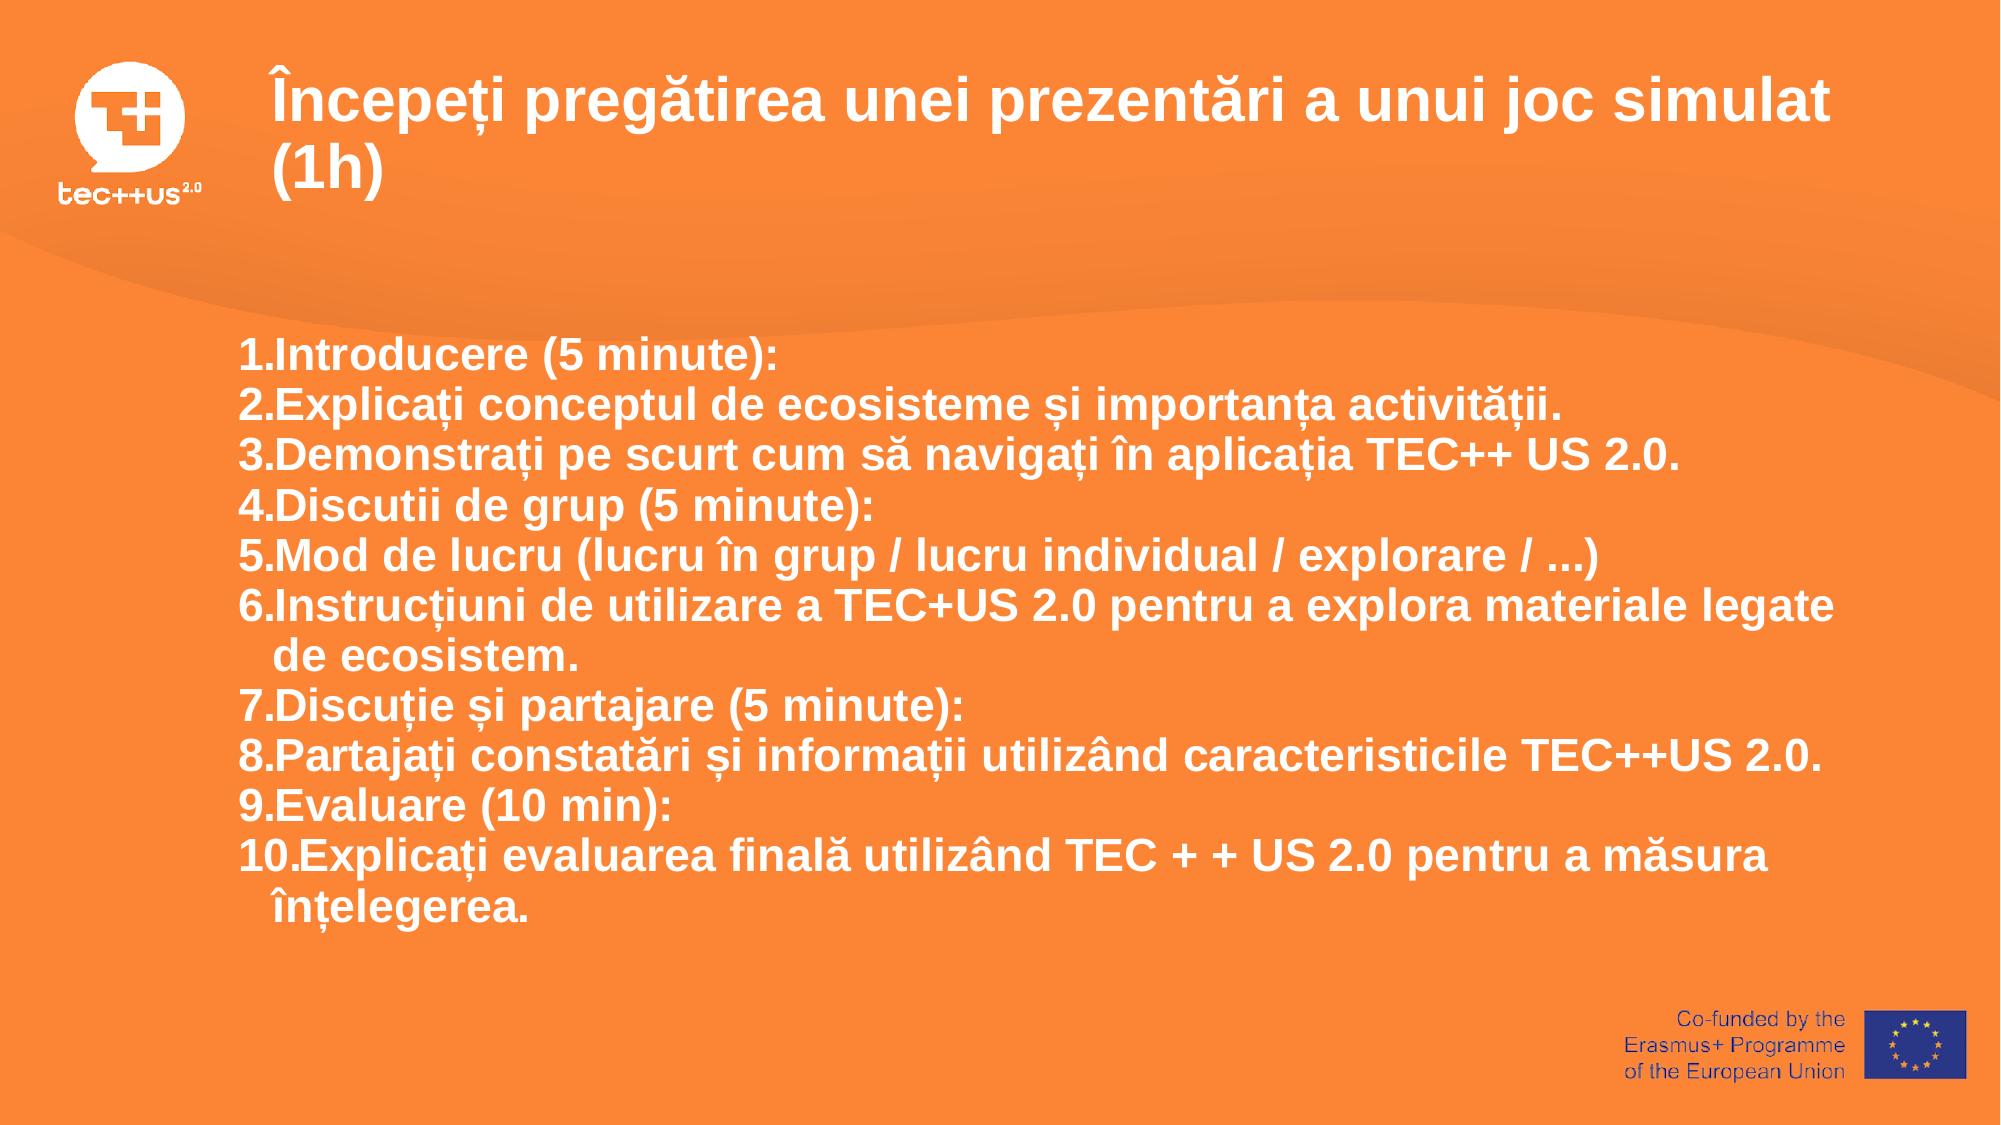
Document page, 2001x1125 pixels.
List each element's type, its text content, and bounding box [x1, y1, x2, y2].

title Începeți pregătirea unei prezentări a unui joc simulat (1h) [255, 59, 1908, 278]
picture [0, 0, 2001, 1125]
list Introducere (5 minute): Explicați conceptul de ecosisteme și importanța activității. Demonstrați pe scurt cum să navigați în aplicația TEC++ US 2.0. Discutii de grup (5 minute): Mod de lucru (lucru în grup / lucru individual / explorare / ...) Instrucțiuni de utilizare a TEC+US 2.0 pentru a explora materiale legate de ecosistem. Discuție și partajare (5 minute): Partajați constatări și informații utilizând caracteristicile TEC++US 2.0. Evaluare (10 min): Explicați evaluarea finală utilizând TEC + + US 2.0 pentru a măsura înțelegerea. [223, 322, 1875, 953]
